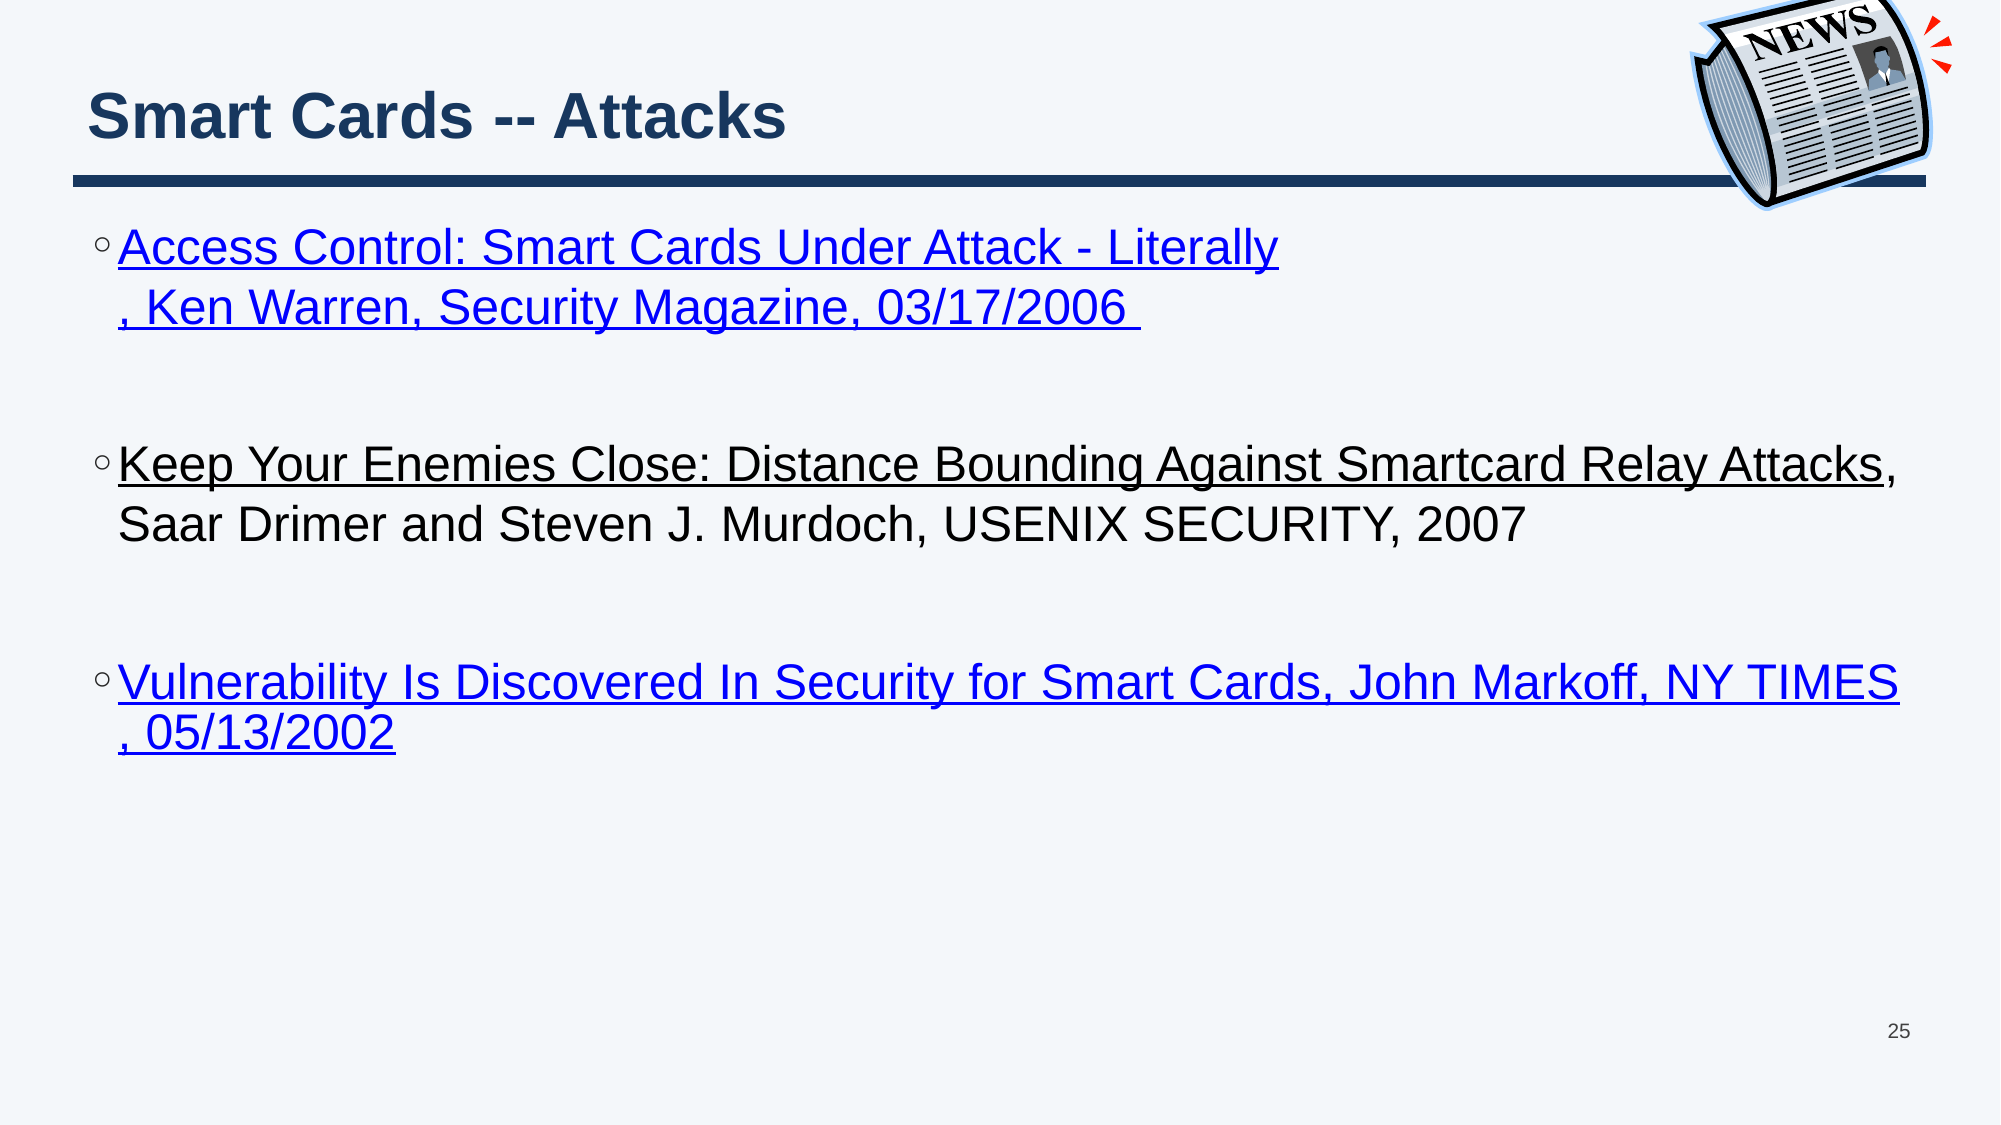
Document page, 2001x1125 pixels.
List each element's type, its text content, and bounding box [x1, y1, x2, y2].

slide_number 25 [1715, 990, 1926, 1050]
title Smart Cards -- Attacks [72, 75, 1683, 161]
list Access Control: Smart Cards Under Attack - Literally, Ken Warren, Security Magazine, 03/17/2006 Keep Your Enemies Close: Distance Bounding Against Smartcard Relay Attacks, Saar Drimer and Steven J. Murdoch, USENIX SECURITY, 2007 Vulnerability Is Discovered In Security for Smart Cards, John Markoff, NY TIMES, 05/13/2002 [72, 206, 1926, 970]
picture [1689, 0, 1952, 212]
